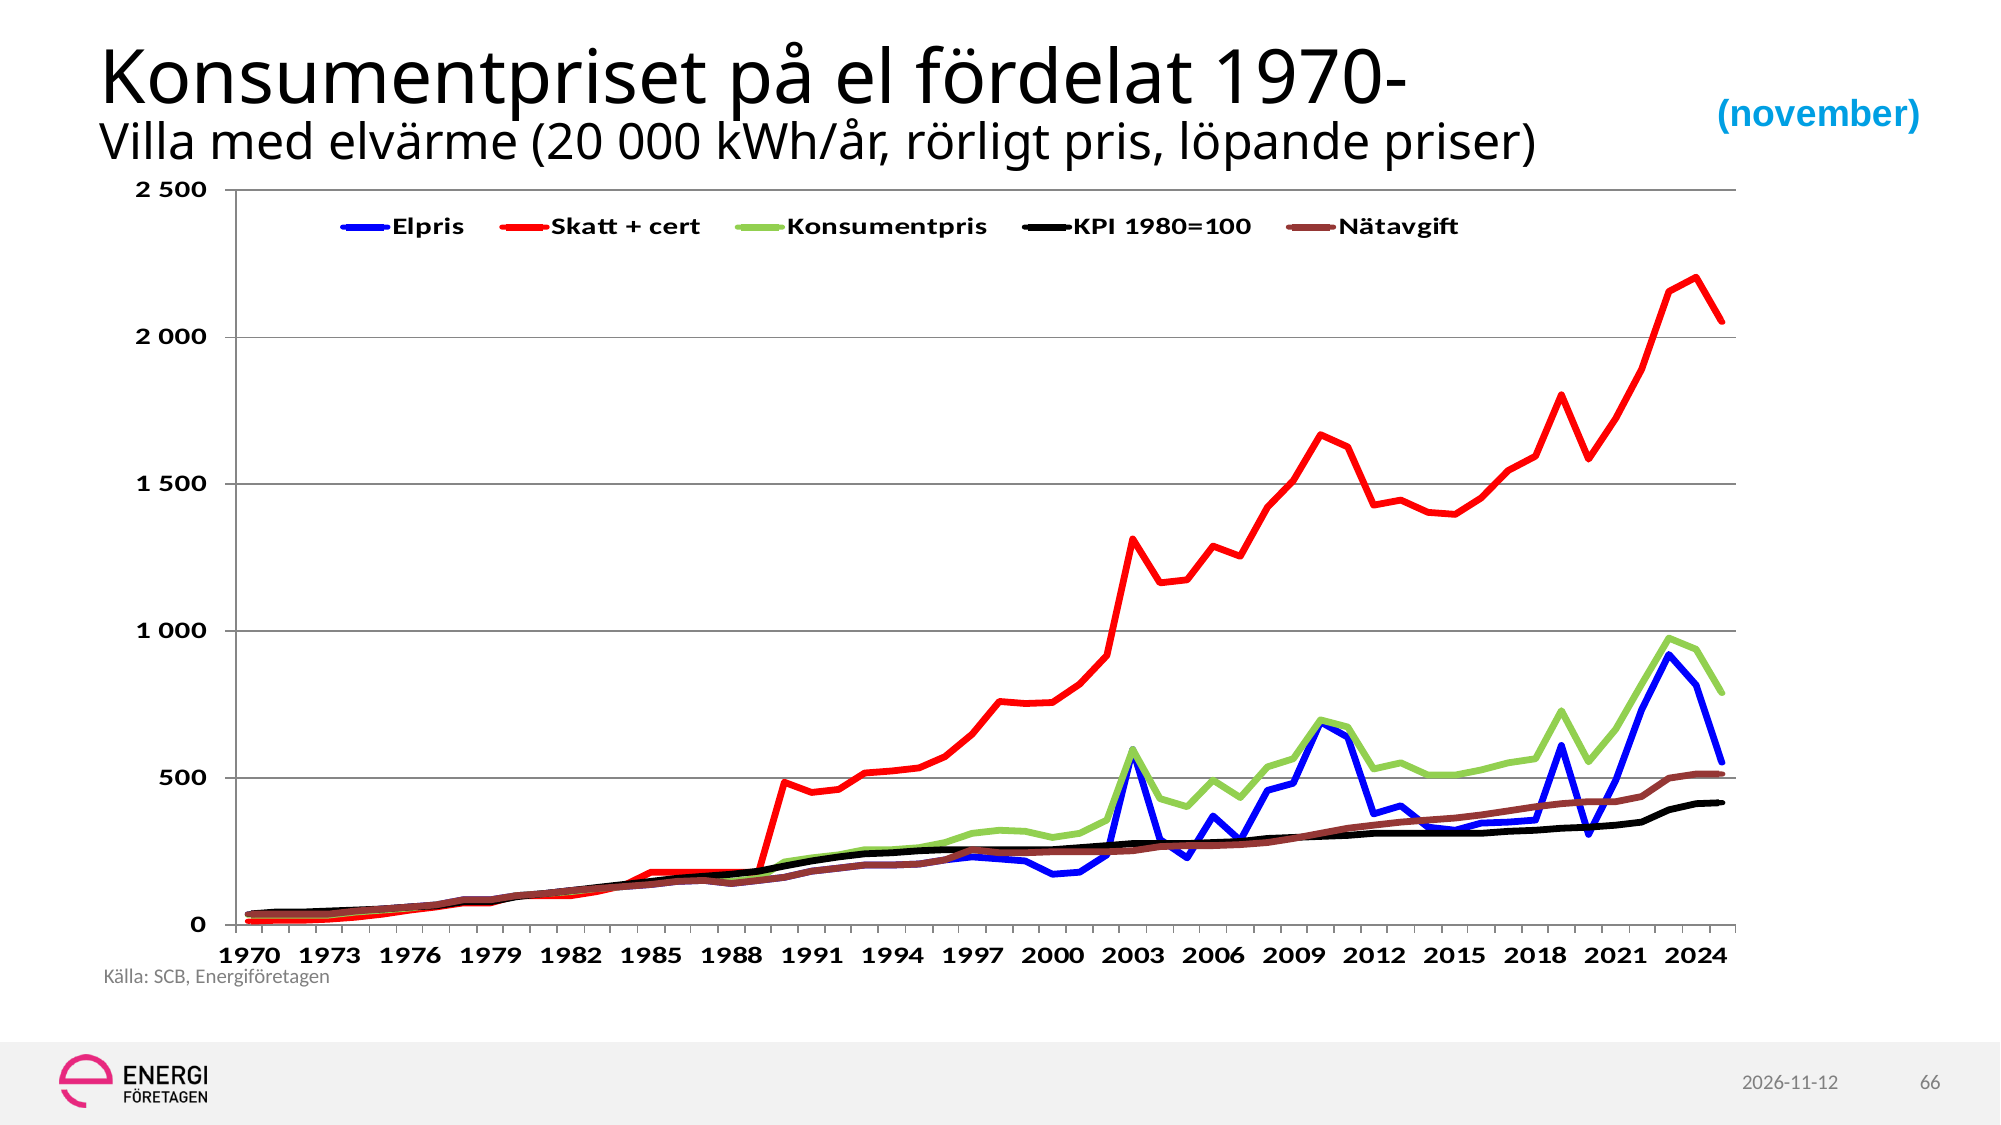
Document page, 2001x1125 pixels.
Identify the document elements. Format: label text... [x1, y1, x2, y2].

title Konsumentpriset på el fördelat 1970- Villa med elvärme (20 000 kWh/år, rörligt pris, löpande priser) [99, 30, 1900, 170]
picture [109, 159, 1789, 989]
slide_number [1742, 1068, 1854, 1099]
picture [59, 1054, 207, 1108]
slide_number 66 [1882, 1068, 1941, 1099]
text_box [1709, 88, 1942, 138]
